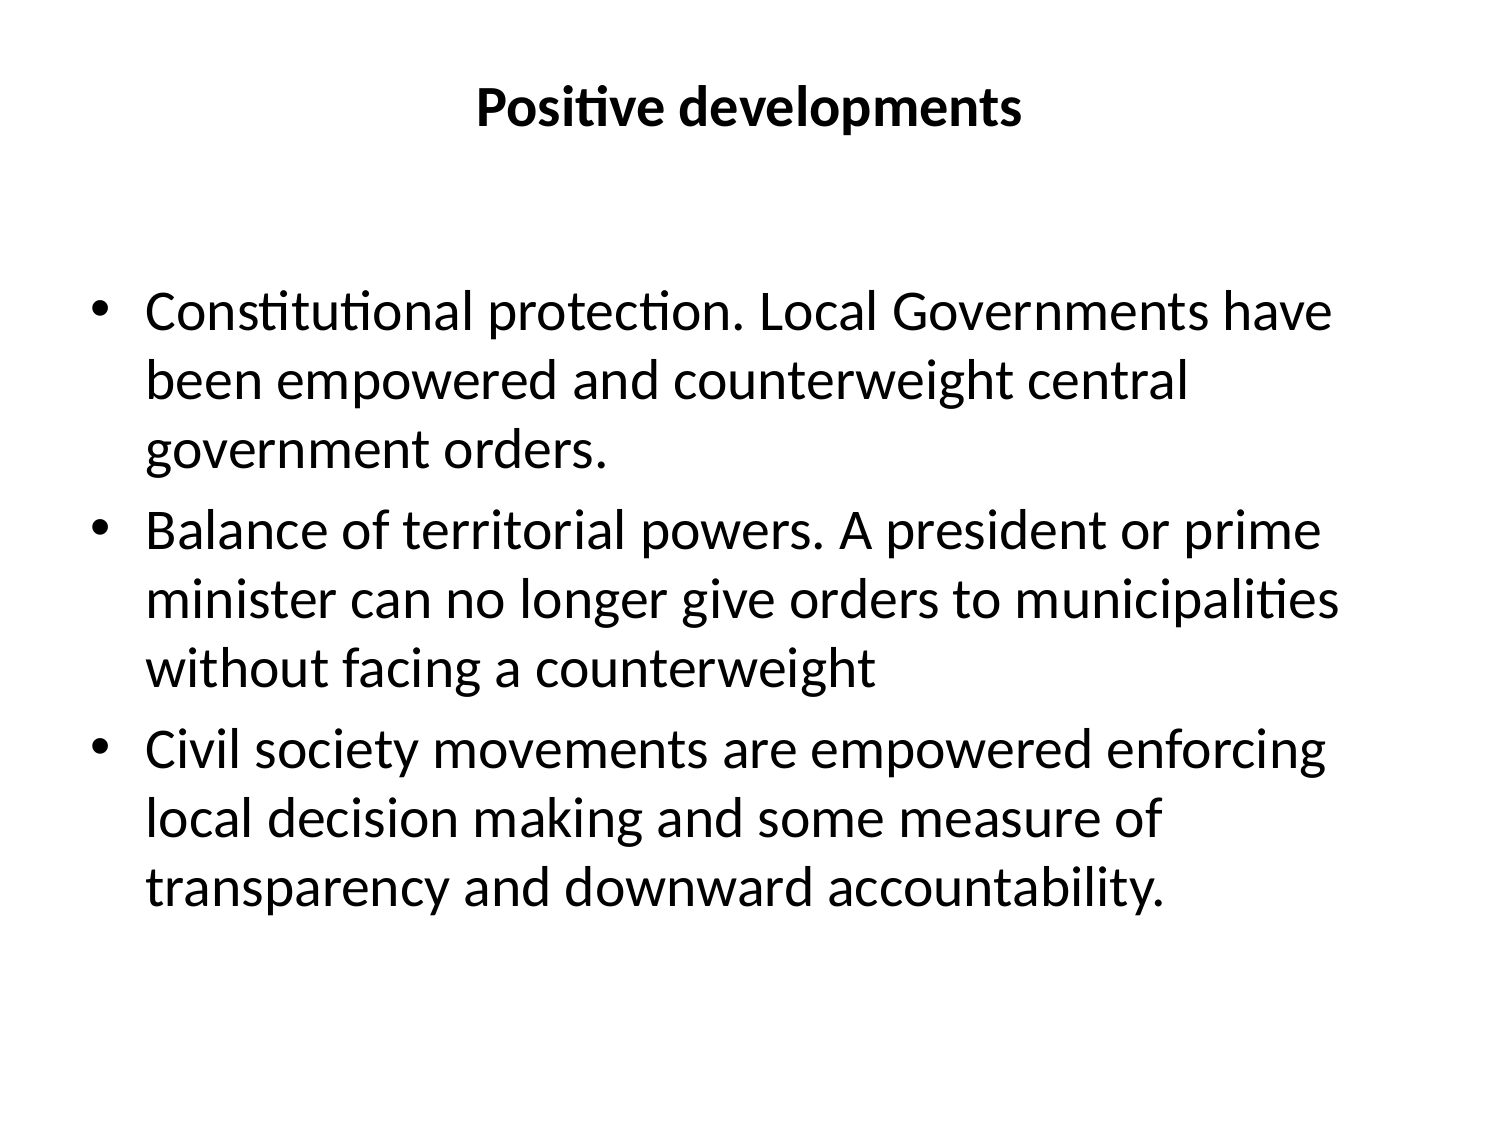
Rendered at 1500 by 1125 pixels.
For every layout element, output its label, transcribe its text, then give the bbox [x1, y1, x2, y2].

title Positive developments [75, 45, 1425, 161]
list Constitutional protection. Local Governments have been empowered and counterweight central government orders. Balance of territorial powers. A president or prime minister can no longer give orders to municipalities without facing a counterweight Civil society movements are empowered enforcing local decision making and some measure of transparency and downward accountability. [75, 184, 1425, 927]
